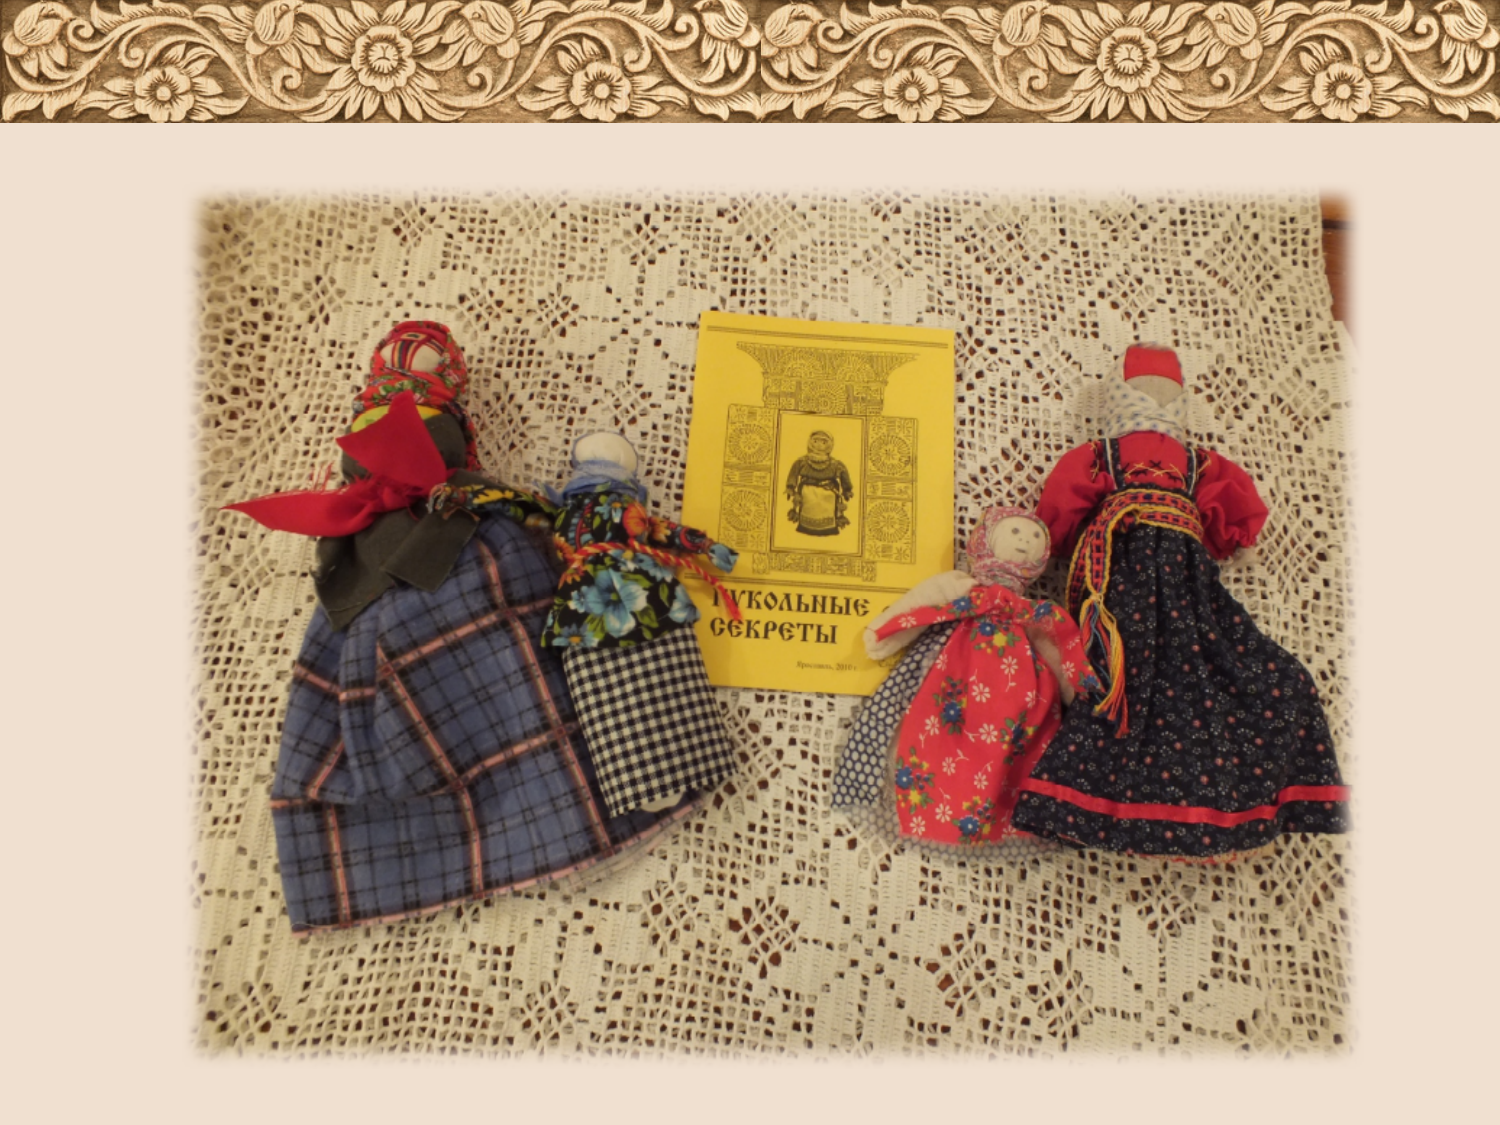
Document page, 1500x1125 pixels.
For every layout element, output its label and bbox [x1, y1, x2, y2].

picture [0, 0, 1500, 123]
picture [182, 182, 1364, 1069]
